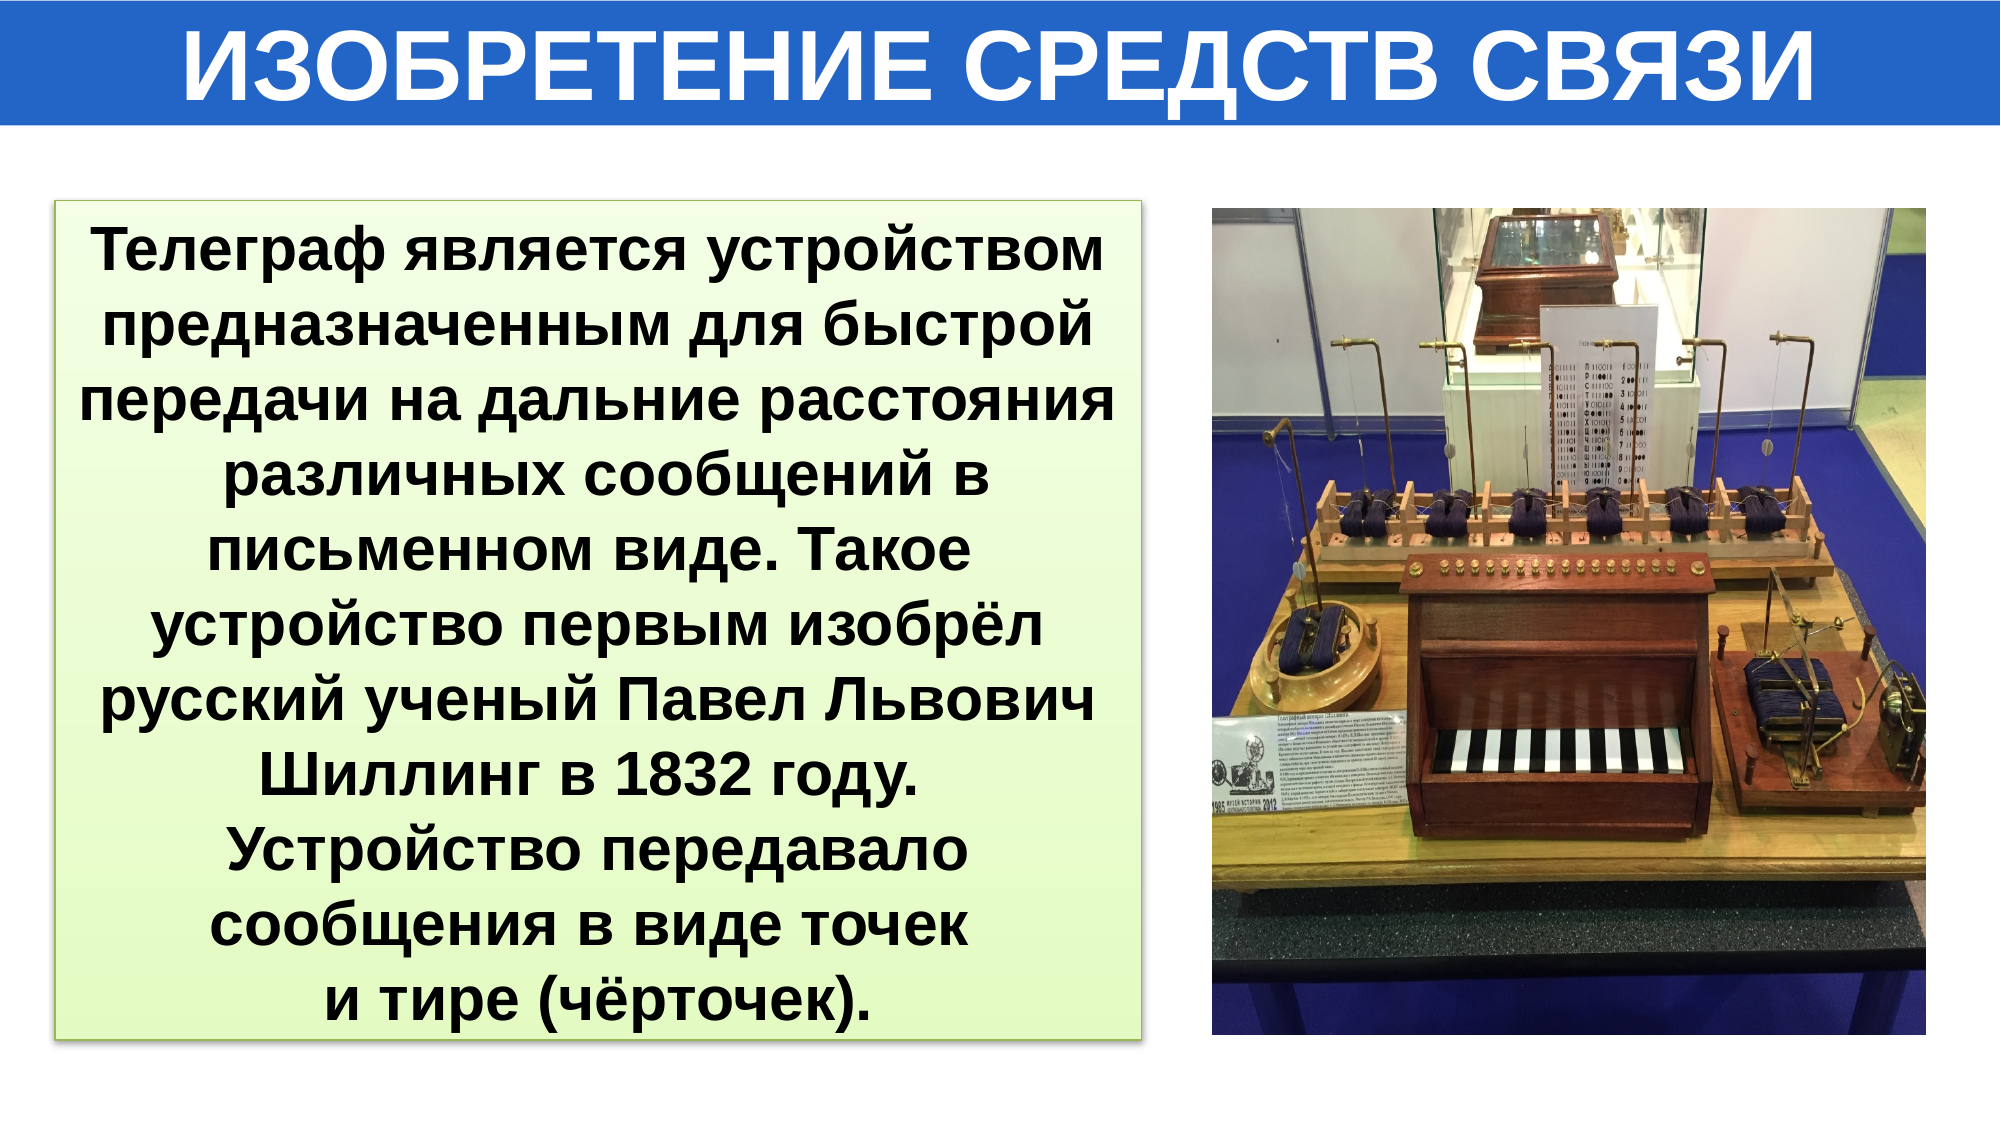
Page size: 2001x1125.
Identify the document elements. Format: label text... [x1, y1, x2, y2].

text_box ИЗОБРЕТЕНИЕ СРЕДСТВ СВЯЗИ [0, 0, 2000, 126]
text_box Телеграф является устройством предназначенным для быстрой передачи на дальние расстояния различных сообщений в письменном виде. Такое устройство первым изобрёл русский ученый Павел Львович Шиллинг в 1832 году. Устройство передавало сообщения в виде точек и тире (чёрточек). [54, 200, 1142, 1041]
picture [1212, 207, 1926, 1036]
